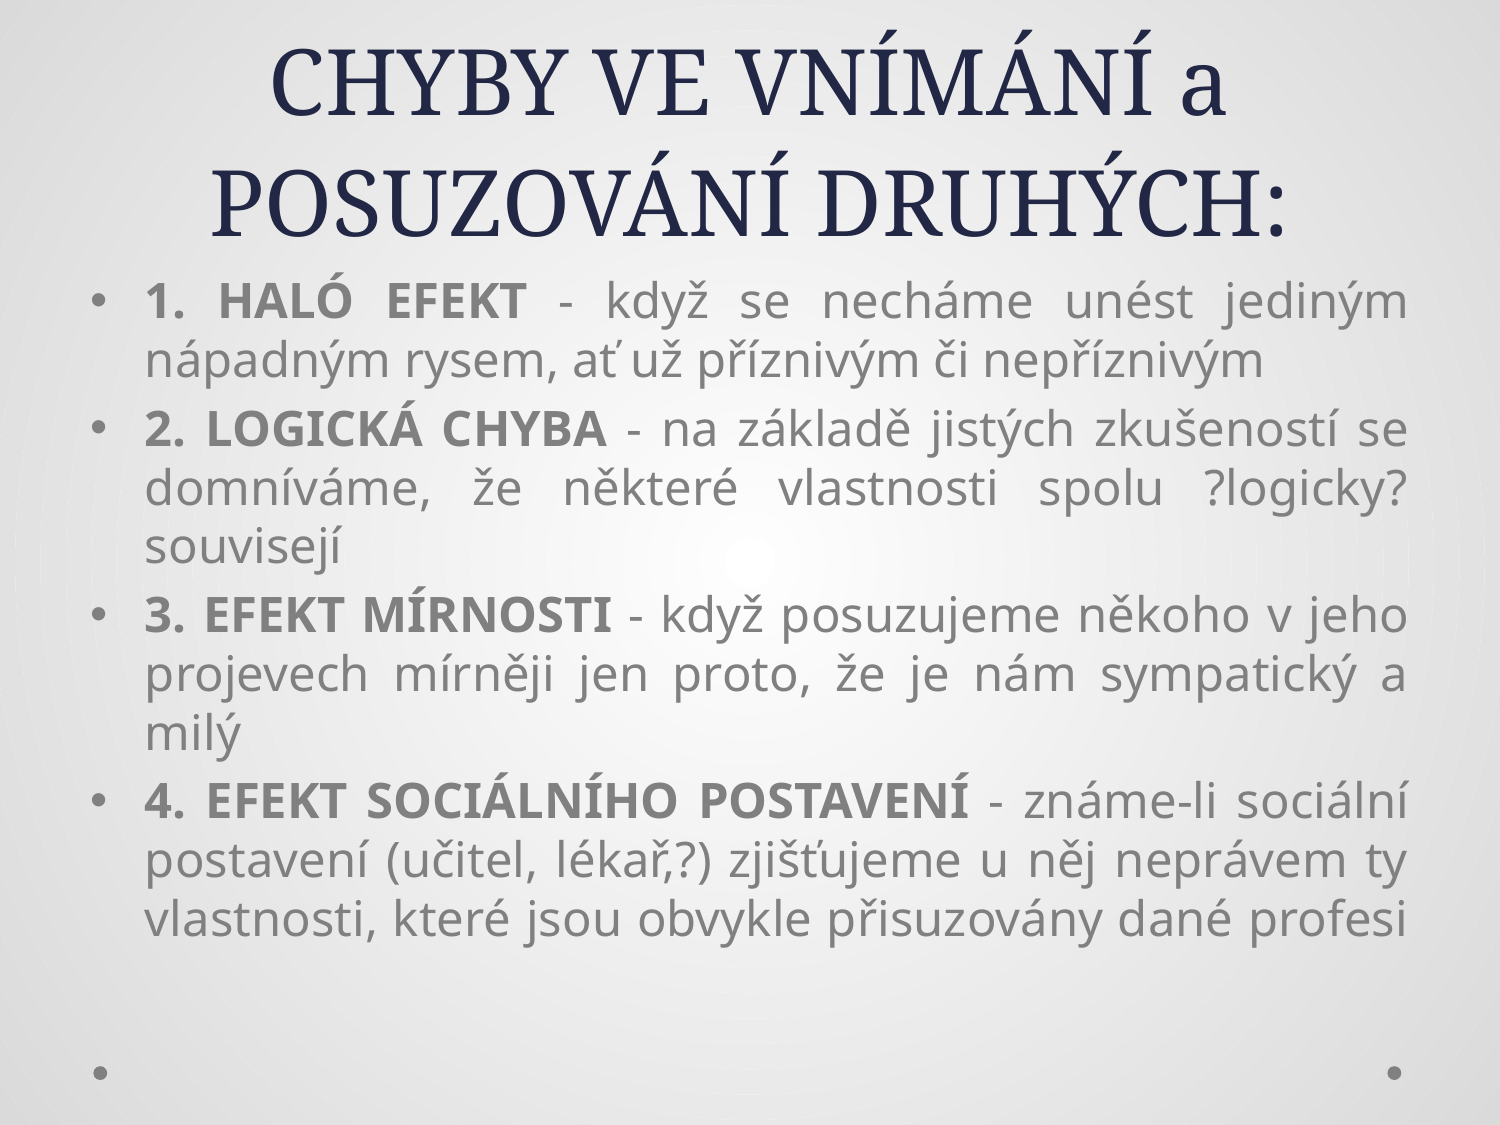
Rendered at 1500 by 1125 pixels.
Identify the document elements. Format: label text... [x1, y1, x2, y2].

title CHYBY VE VNÍMÁNÍ a POSUZOVÁNÍ DRUHÝCH: [75, 0, 1425, 262]
list 1. HALÓ EFEKT - když se necháme unést jediným nápadným rysem, ať už příznivým či nepříznivým 2. LOGICKÁ CHYBA - na základě jistých zkušeností se domníváme, že některé vlastnosti spolu ?logicky? souvisejí 3. EFEKT MÍRNOSTI - když posuzujeme někoho v jeho projevech mírněji jen proto, že je nám sympatický a milý 4. EFEKT SOCIÁLNÍHO POSTAVENÍ - známe-li sociální postavení (učitel, lékař,?) zjišťujeme u něj neprávem ty vlastnosti, které jsou obvykle přisuzovány dané profesi [75, 262, 1425, 1005]
